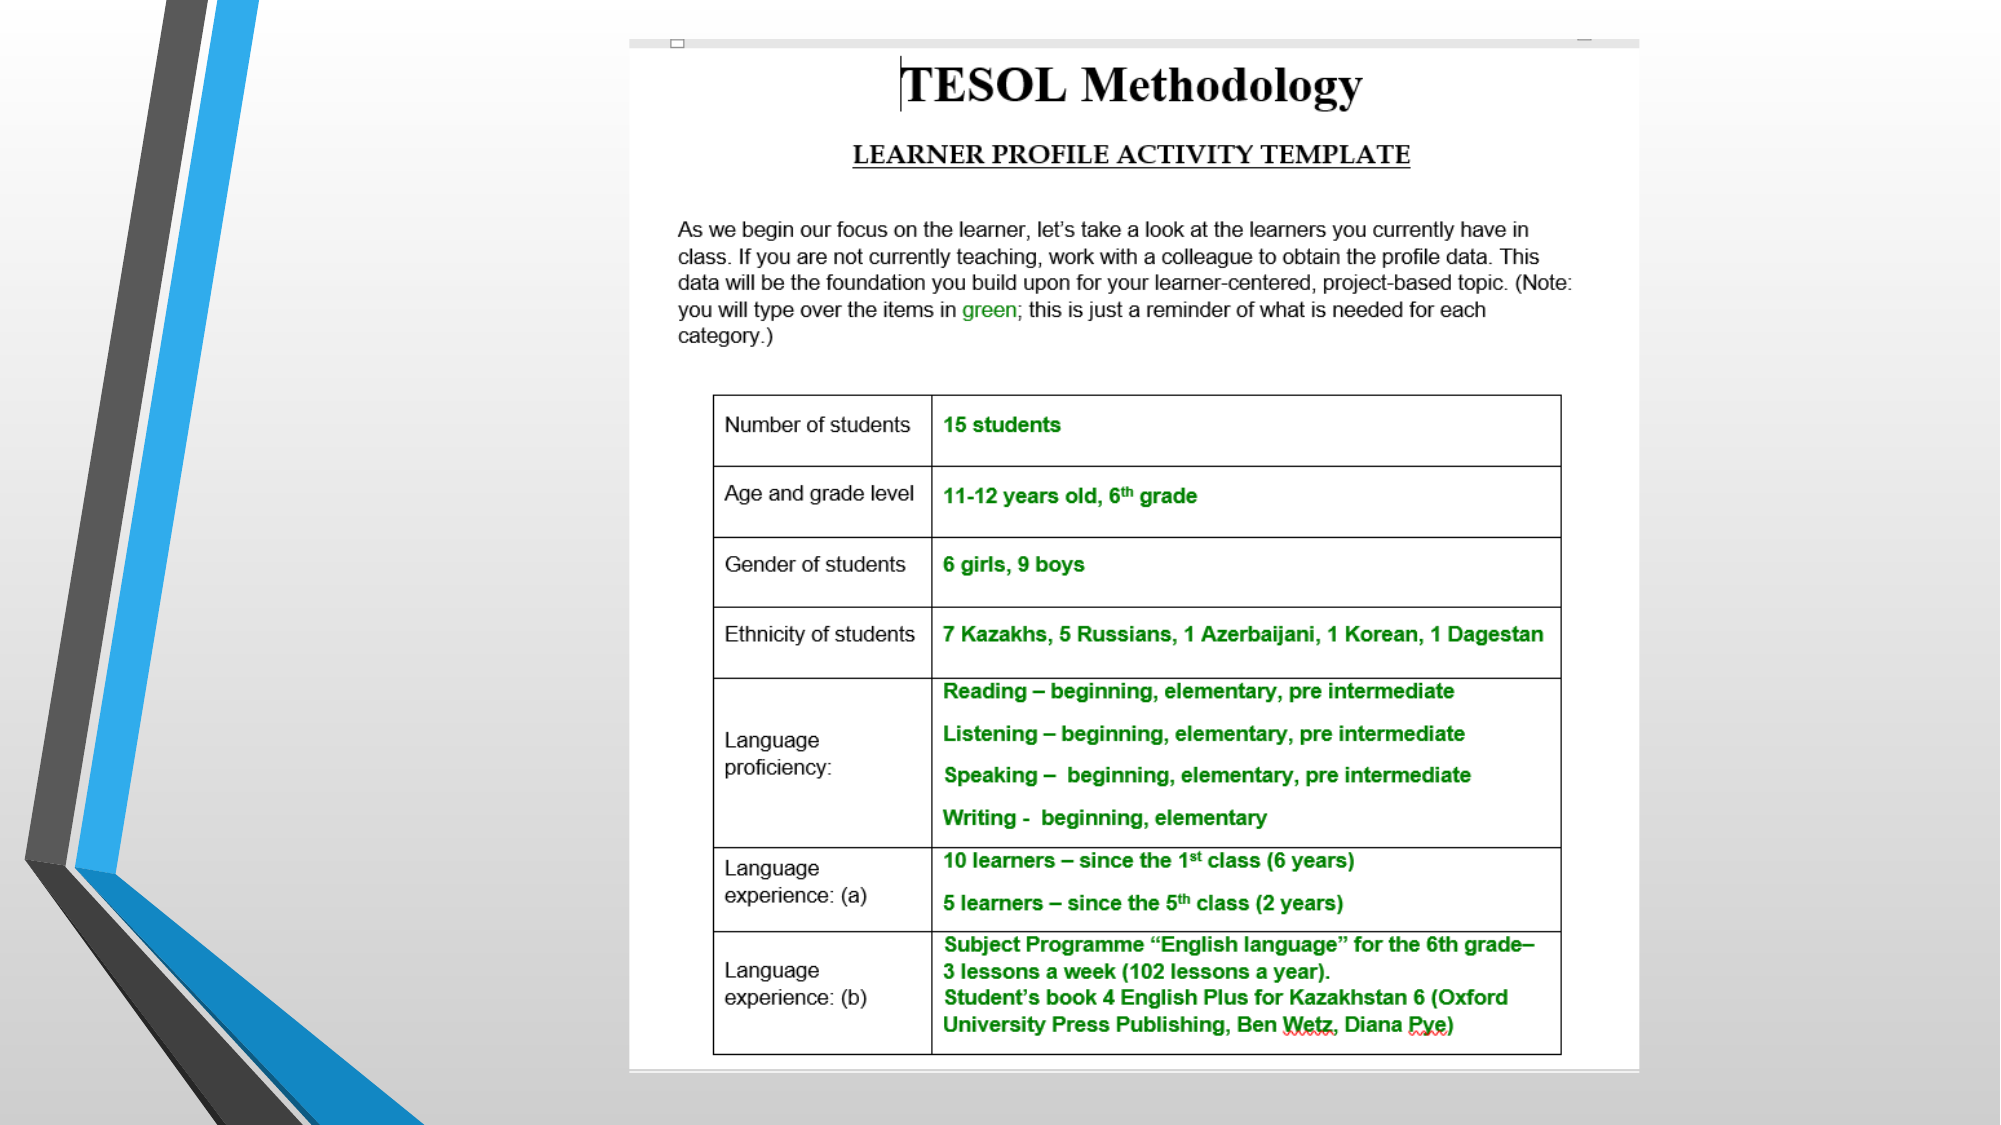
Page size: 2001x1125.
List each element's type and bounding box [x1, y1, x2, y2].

picture [629, 39, 1640, 1073]
